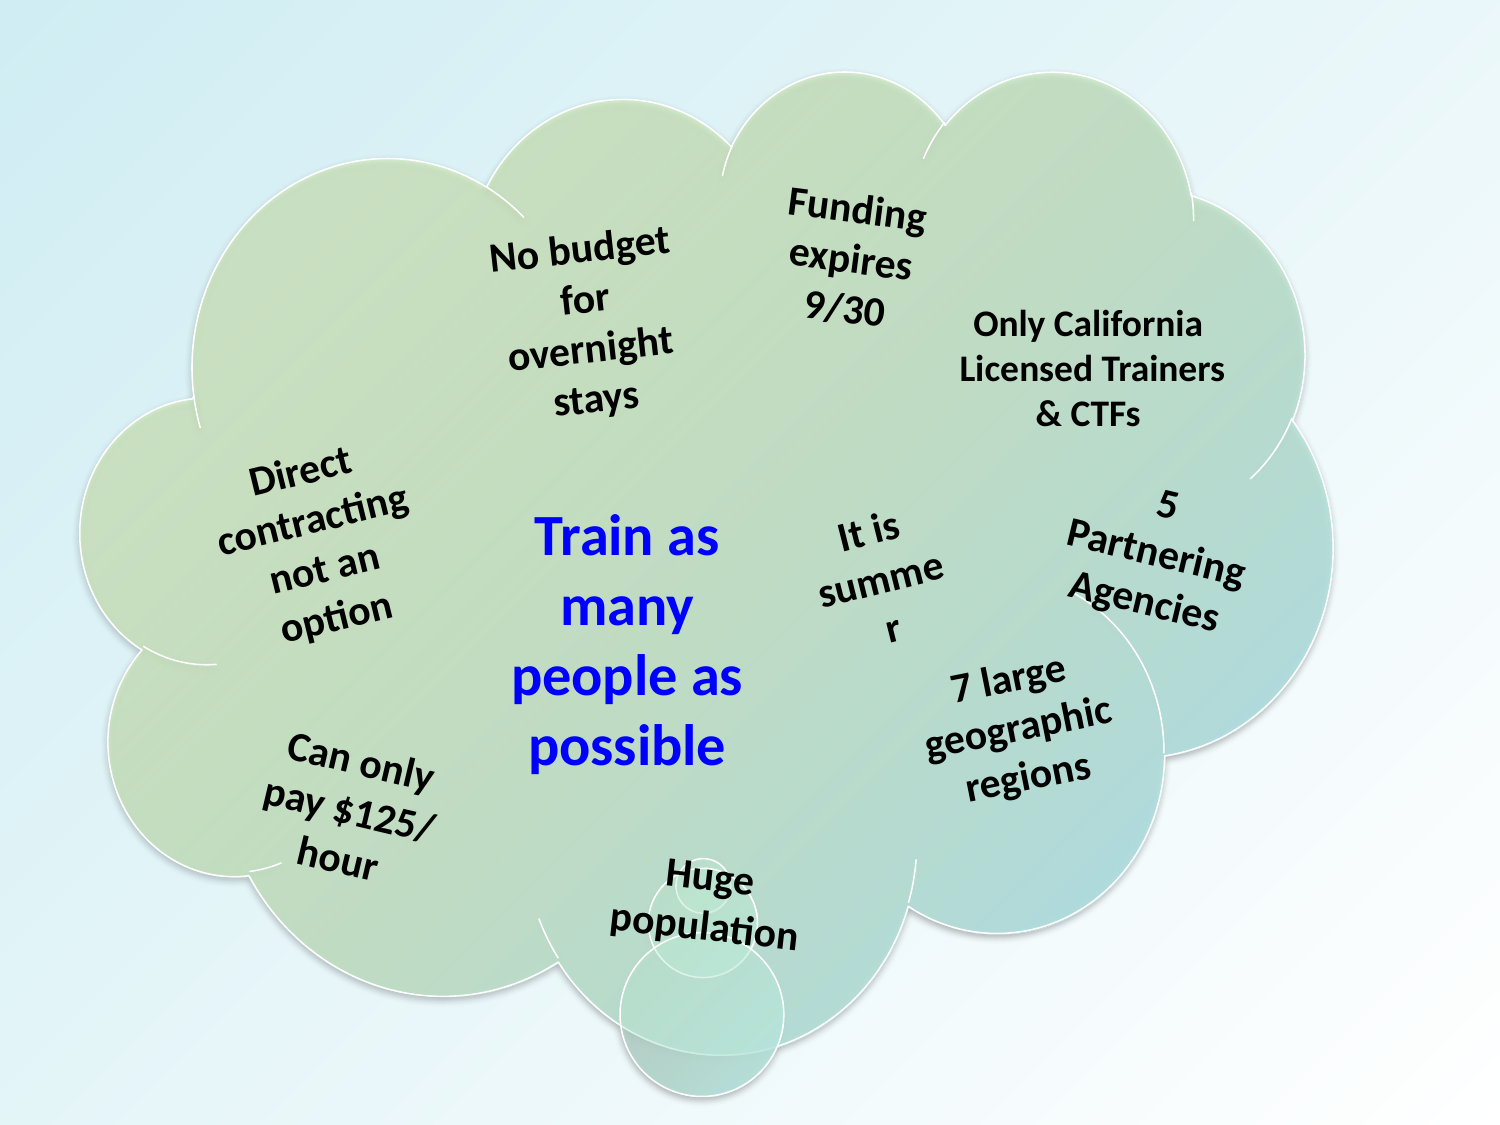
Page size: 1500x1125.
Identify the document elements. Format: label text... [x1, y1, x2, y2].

text_box [78, 71, 1334, 1098]
text_box Funding expires 9/30 [726, 159, 976, 352]
text_box Direct contracting not an option [176, 408, 459, 674]
text_box No budget for overnight stays [456, 200, 719, 441]
text_box It is summer [776, 475, 984, 678]
text_box Can only pay $125/ hour [227, 702, 473, 913]
text_box Train as many people as possible [477, 489, 777, 785]
text_box Huge population [581, 828, 834, 970]
text_box 5 Partnering Agencies [1027, 443, 1287, 657]
text_box Only California Licensed Trainers & CTFs [944, 291, 1241, 442]
text_box 7 large geographic regions [884, 622, 1150, 829]
